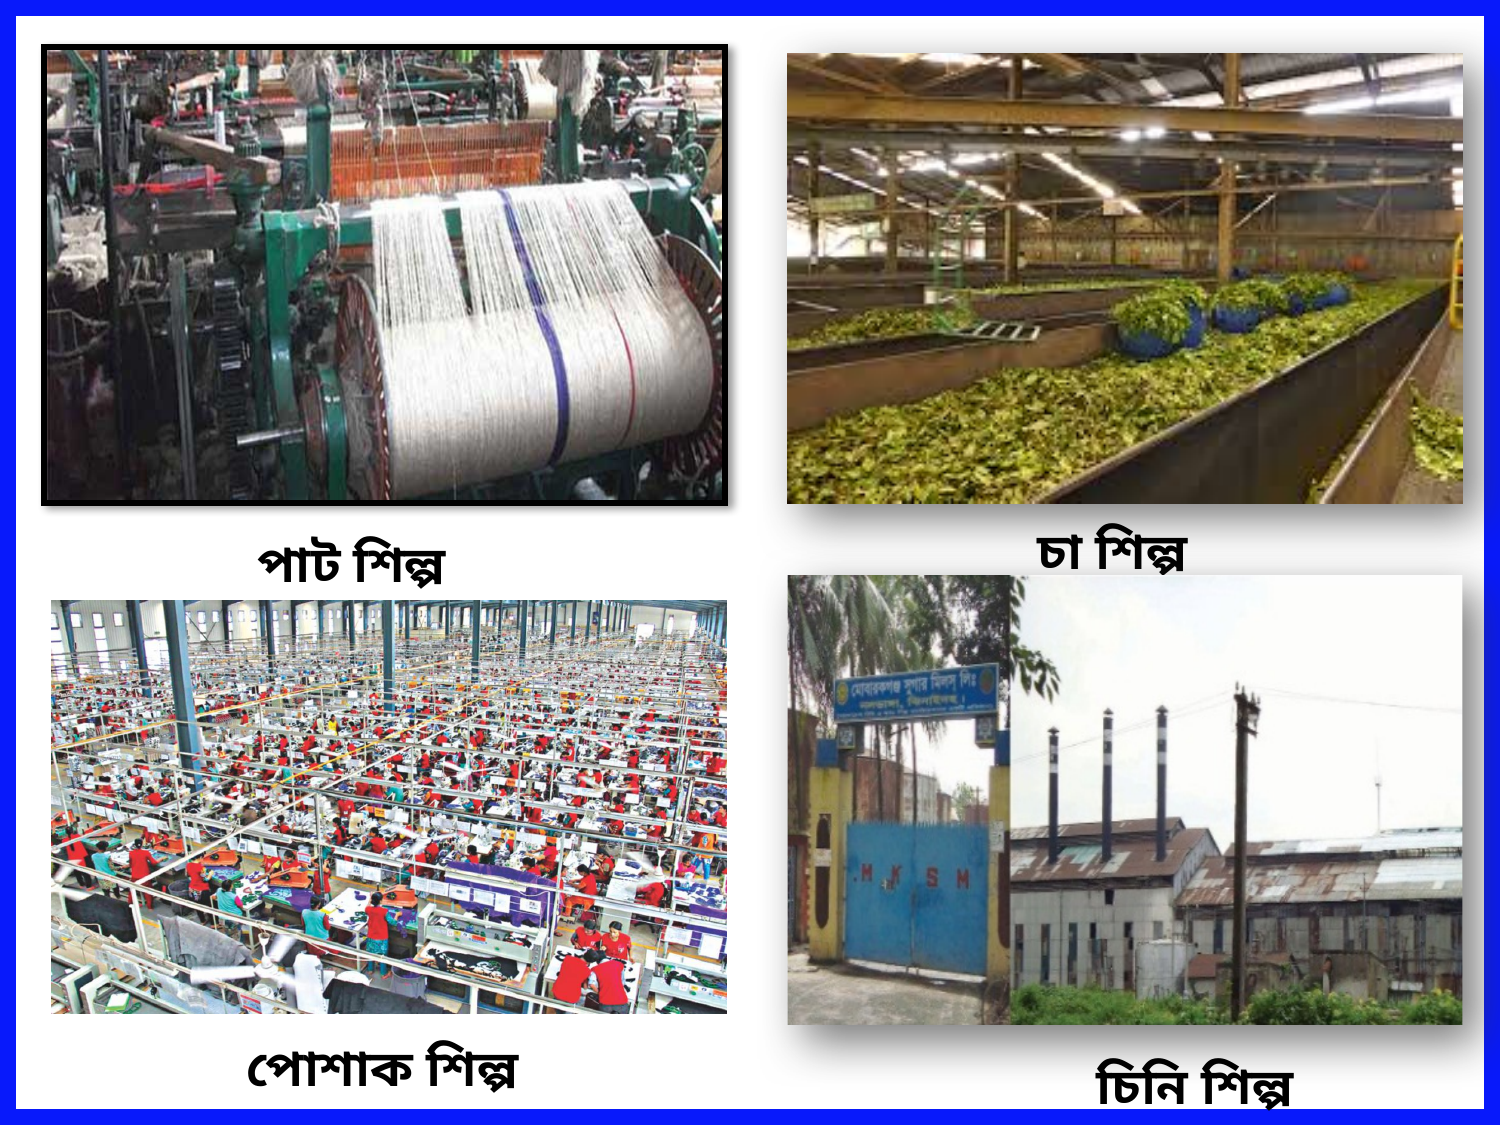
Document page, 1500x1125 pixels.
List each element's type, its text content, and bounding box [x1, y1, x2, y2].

text_box চিনি শিল্প [1037, 1039, 1338, 1124]
picture [787, 53, 1463, 504]
text_box চা শিল্প [999, 513, 1226, 558]
text_box পোশাক শিল্প [200, 1029, 565, 1105]
text_box পাট শিল্প [215, 524, 489, 599]
text_box [0, 0, 1500, 1125]
picture [787, 574, 1463, 1026]
picture [51, 600, 727, 1015]
picture [46, 49, 723, 501]
